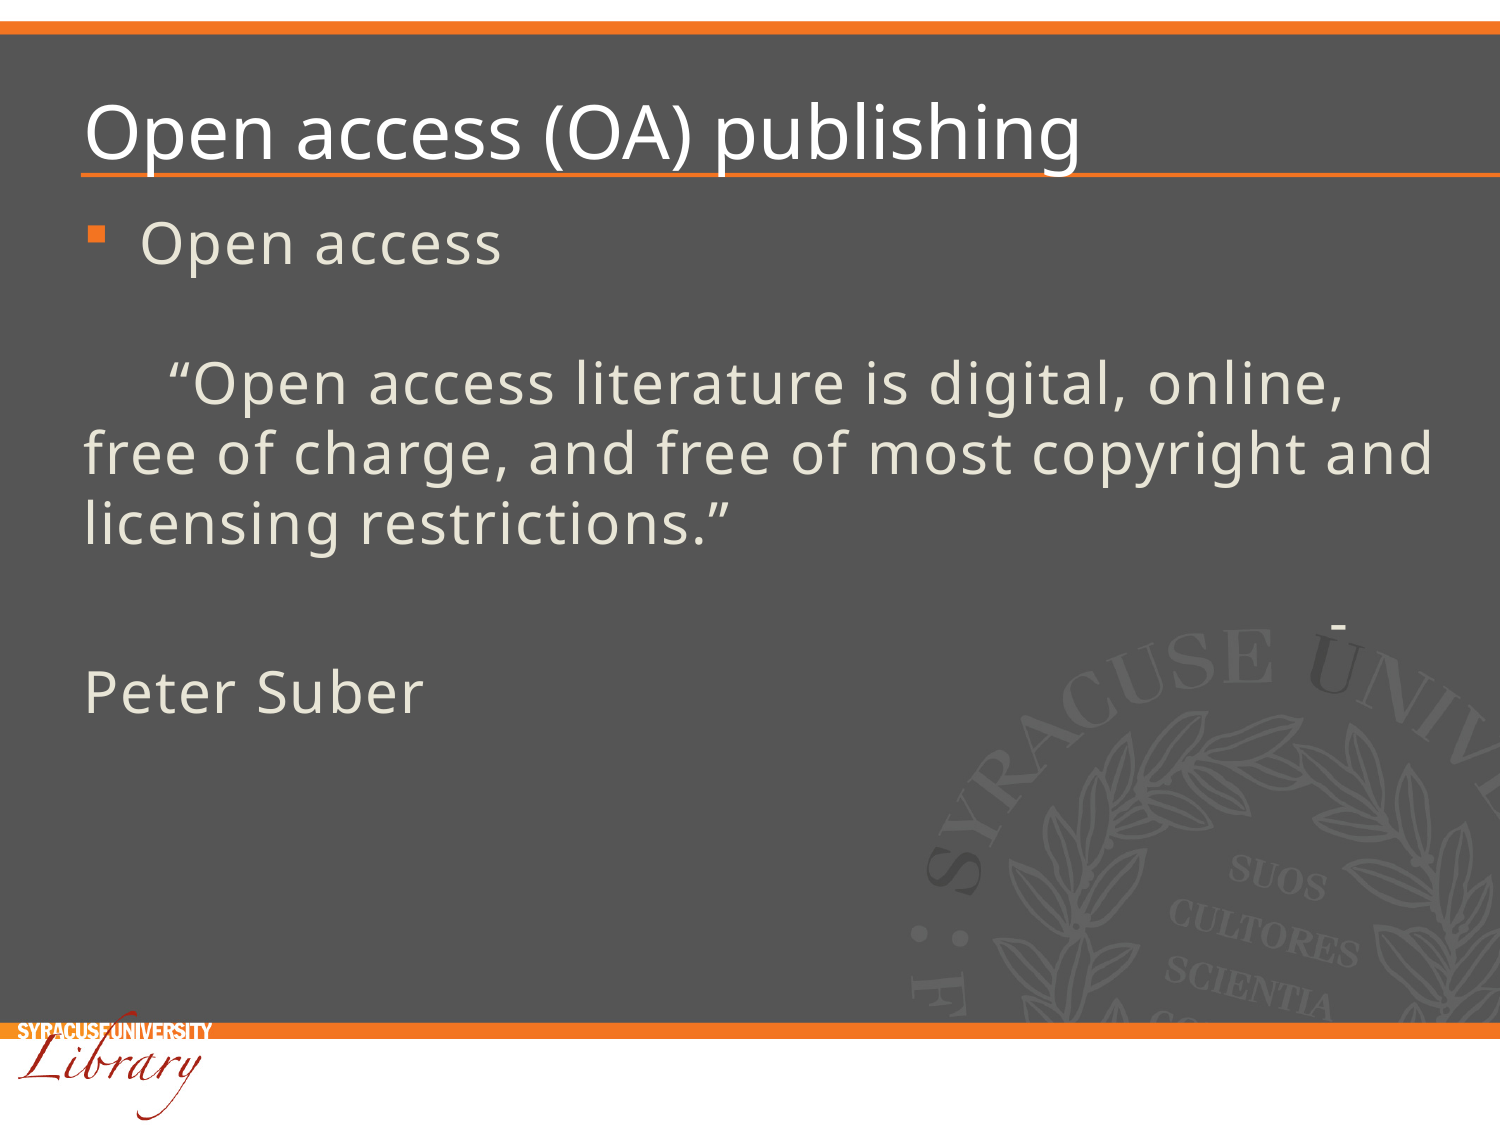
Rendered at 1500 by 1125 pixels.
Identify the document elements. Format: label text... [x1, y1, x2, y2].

title Open access (OA) publishing [82, 37, 1463, 176]
list Open access “Open access literature is digital, online, free of charge, and free of most copyright and licensing restrictions.” - Peter Suber [82, 206, 1462, 1001]
picture [0, 0, 1500, 1125]
